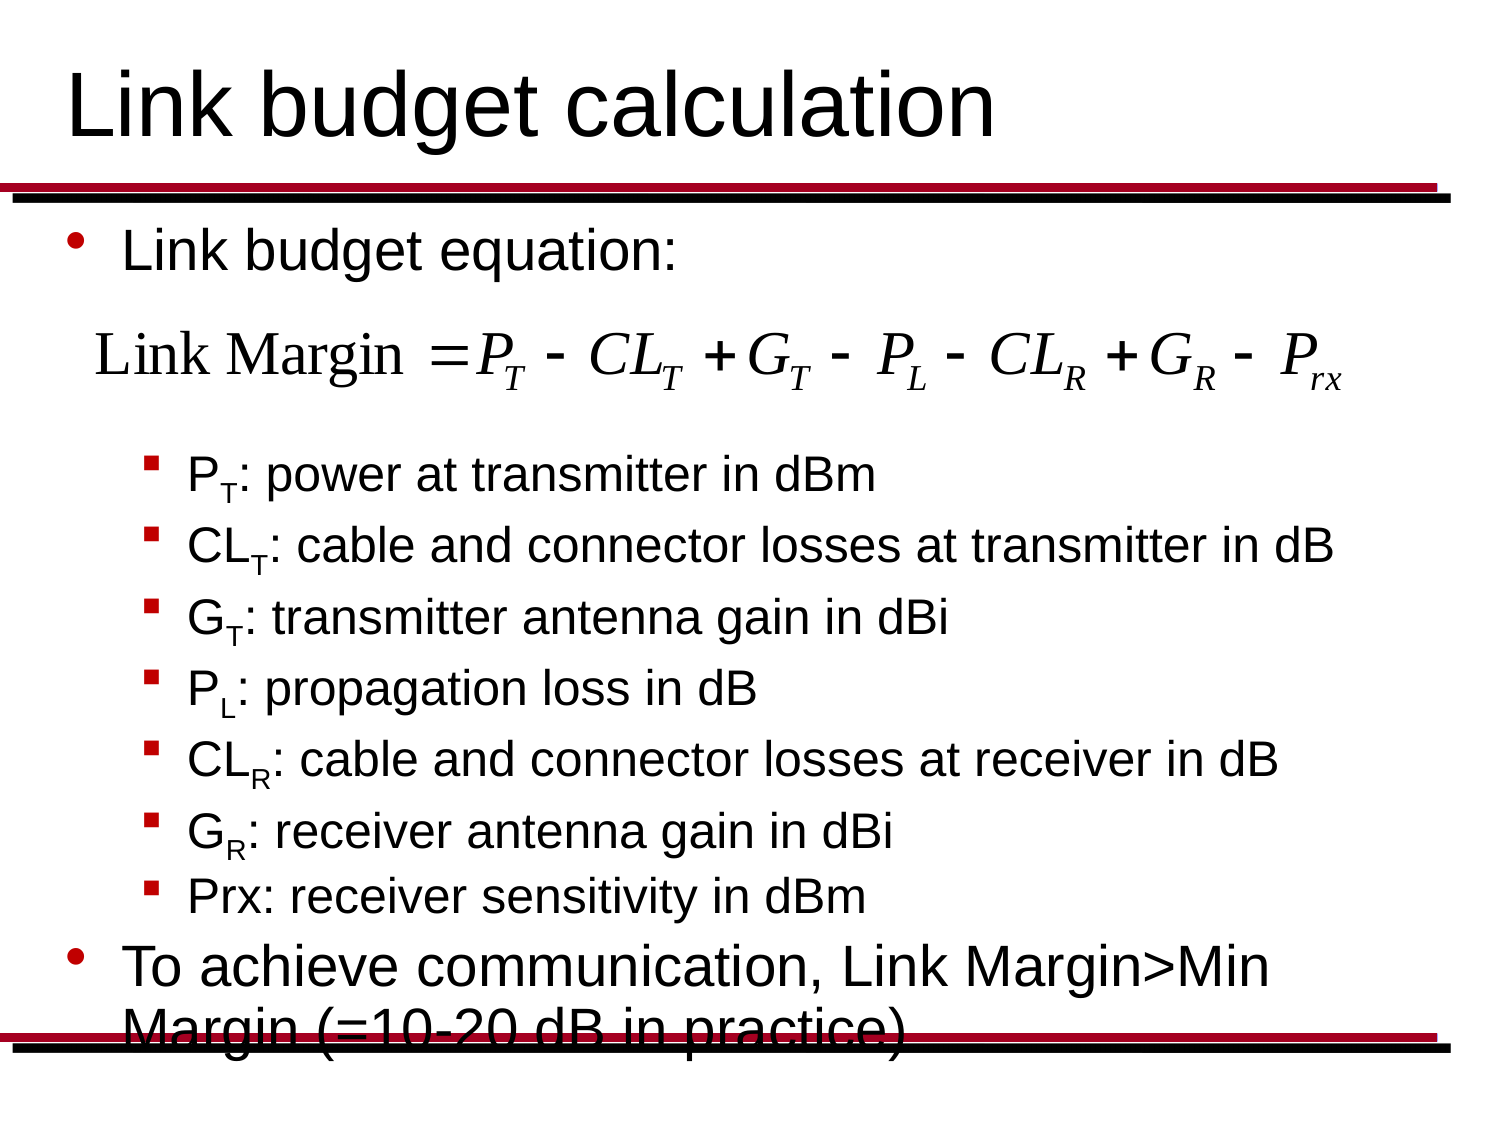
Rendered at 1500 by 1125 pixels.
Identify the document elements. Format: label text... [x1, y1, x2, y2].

title Link budget calculation [50, 0, 1425, 200]
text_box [84, 312, 1353, 407]
list Link budget equation: PT: power at transmitter in dBm CLT: cable and connector losses at transmitter in dB GT: transmitter antenna gain in dBi PL: propagation loss in dB CLR: cable and connector losses at receiver in dB GR: receiver antenna gain in dBi Prx: receiver sensitivity in dBm To achieve communication, Link Margin>Min Margin (=10-20 dB in practice) [50, 212, 1425, 1038]
